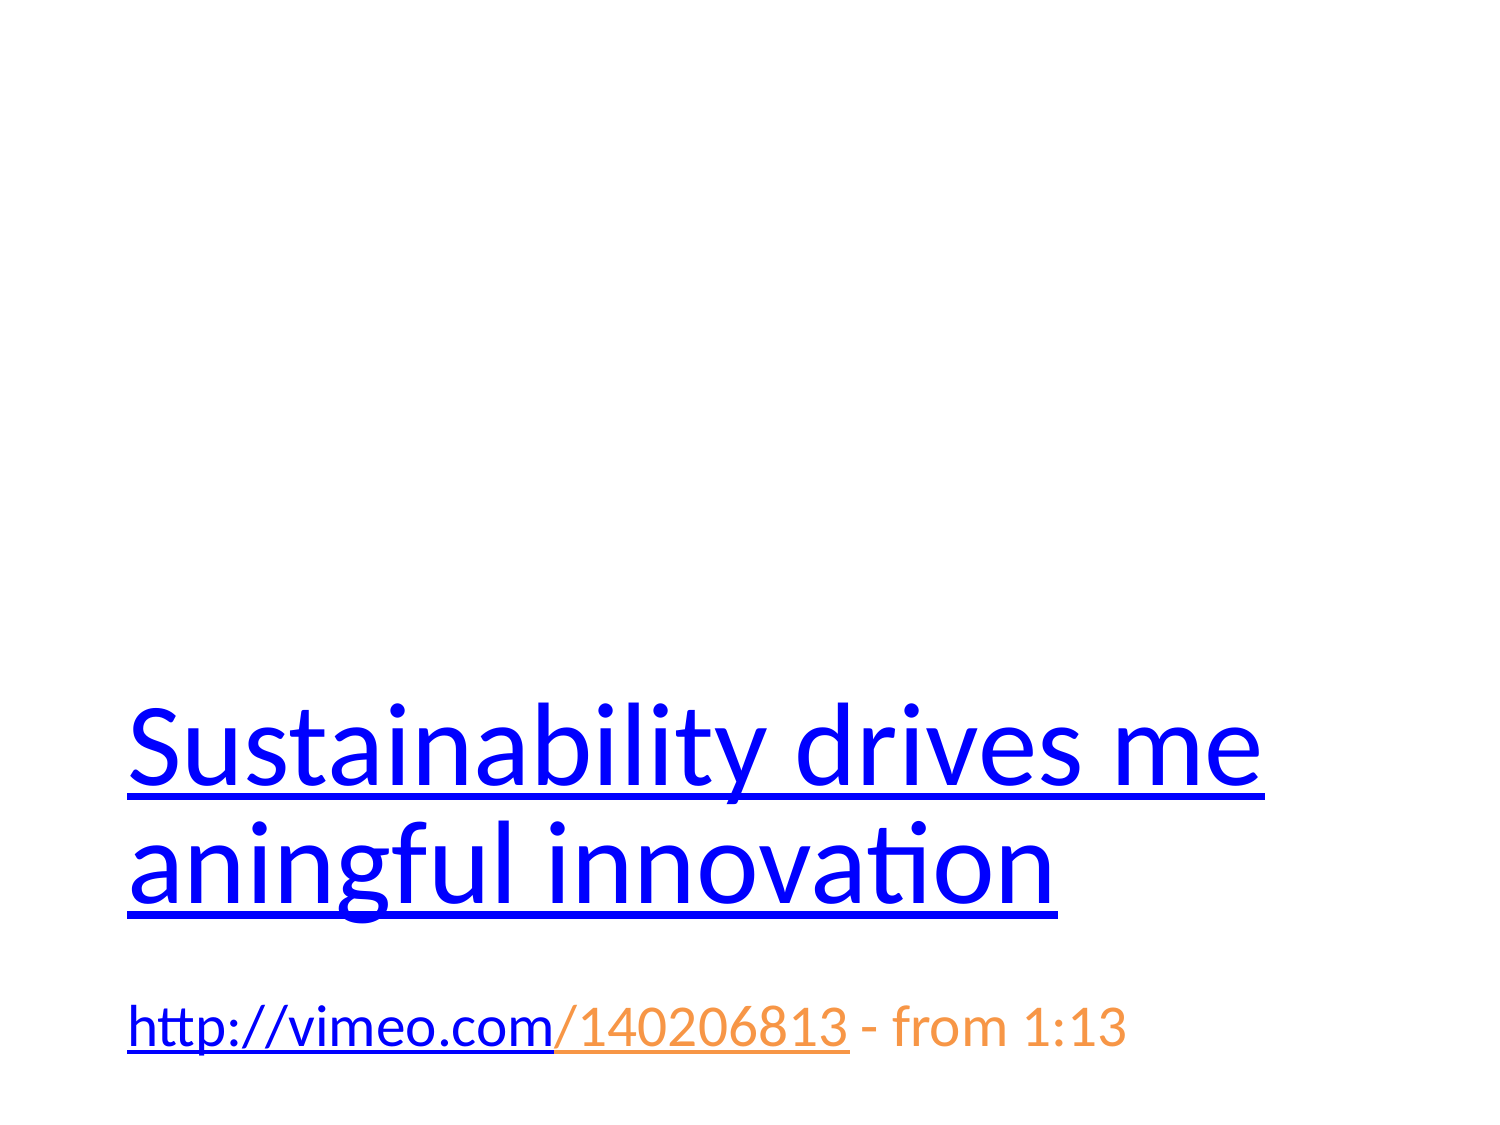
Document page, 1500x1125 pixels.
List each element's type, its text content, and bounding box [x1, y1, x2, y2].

title Sustainability drives meaningful innovation http://vimeo.com/140206813 - from 1:13 [112, 656, 1306, 1032]
